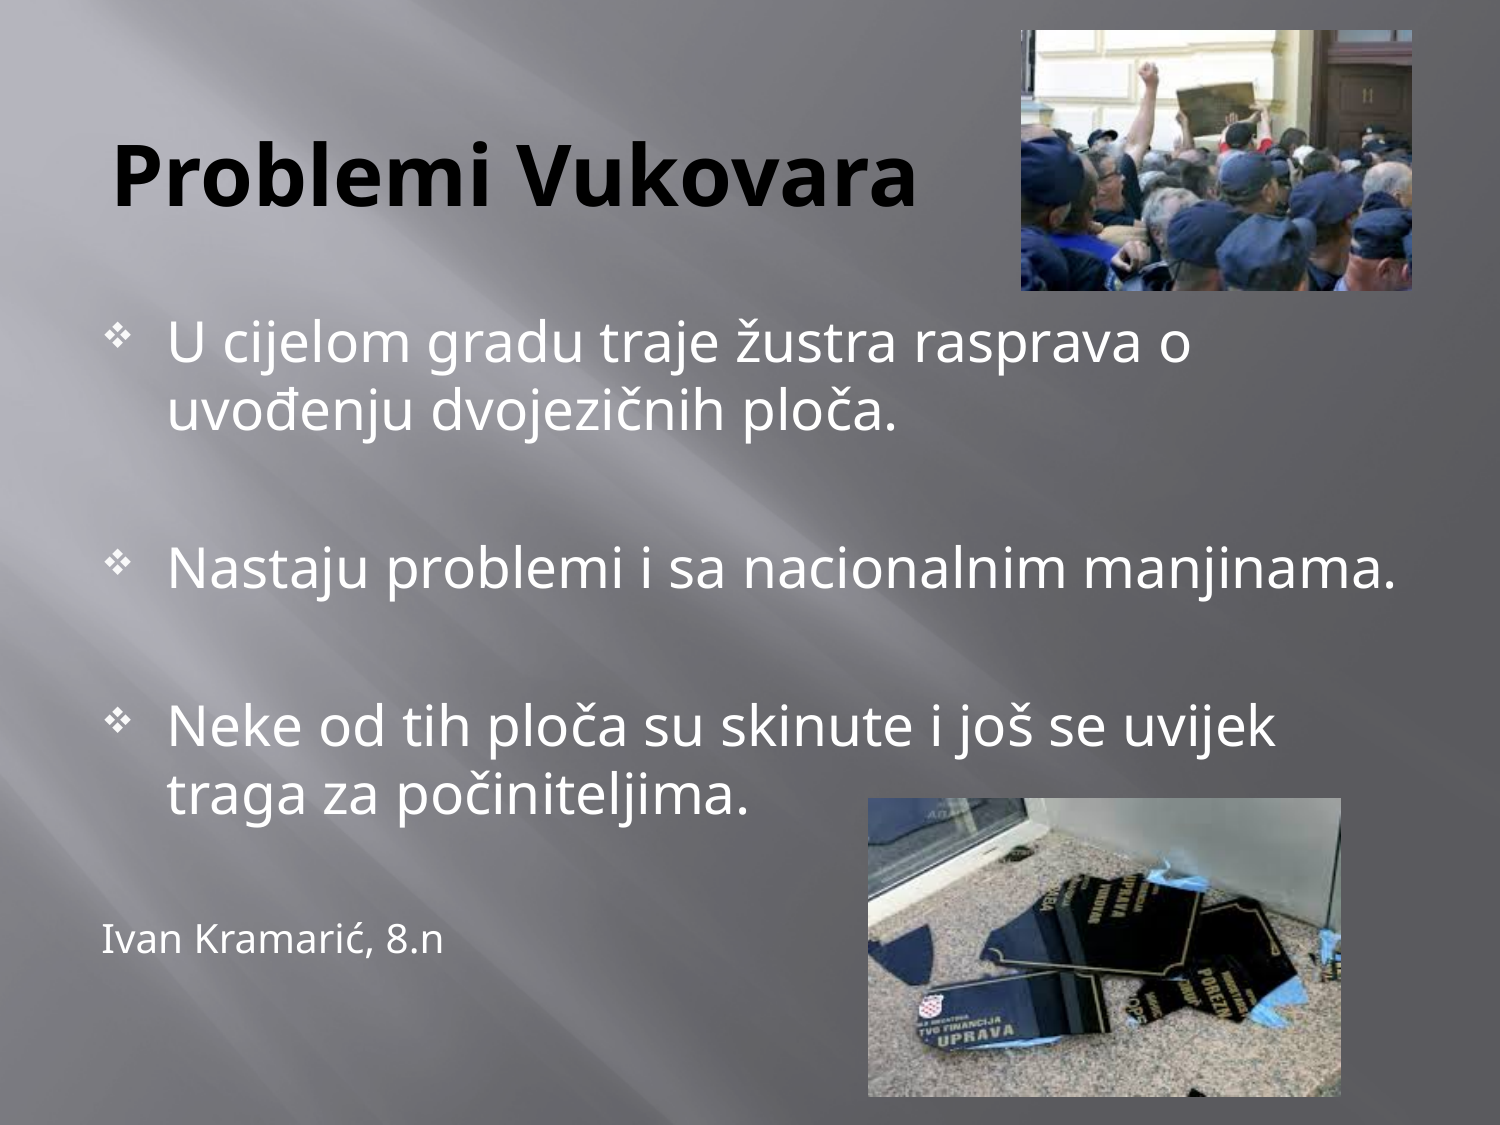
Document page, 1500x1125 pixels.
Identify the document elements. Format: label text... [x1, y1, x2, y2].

picture [1021, 30, 1412, 291]
list U cijelom gradu traje žustra rasprava o uvođenju dvojezičnih ploča. Nastaju problemi i sa nacionalnim manjinama. Neke od tih ploča su skinute i još se uvijek traga za počiniteljima. Ivan Kramarić, 8.n [64, 219, 1415, 993]
picture [867, 798, 1341, 1097]
title Problemi Vukovara [0, 78, 1021, 266]
